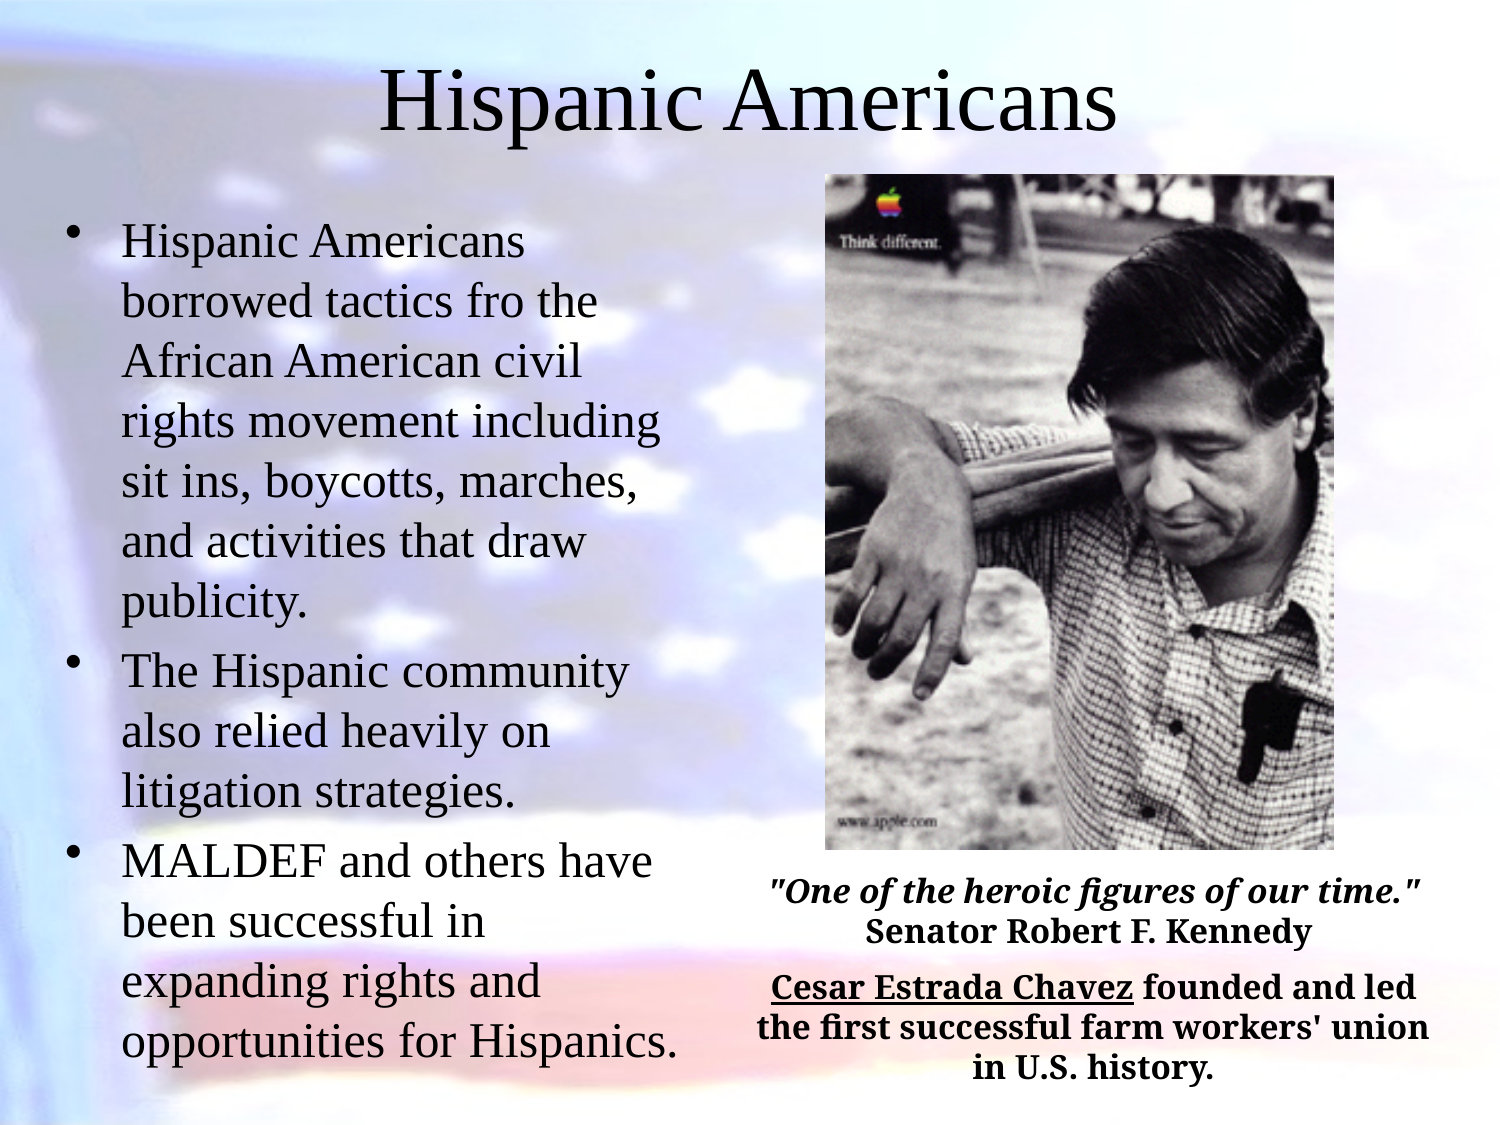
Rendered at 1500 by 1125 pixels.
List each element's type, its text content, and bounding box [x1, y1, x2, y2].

picture [0, 0, 1500, 1125]
list Hispanic Americans borrowed tactics fro the African American civil rights movement including sit ins, boycotts, marches, and activities that draw publicity. The Hispanic community also relied heavily on litigation strategies. MALDEF and others have been successful in expanding rights and opportunities for Hispanics. [49, 199, 713, 1113]
text_box "One of the heroic figures of our time." Senator Robert F. Kennedy Cesar Estrada Chavez founded and led the first successful farm workers' union in U.S. history. [737, 862, 1450, 1094]
title Hispanic Americans [112, 0, 1388, 188]
